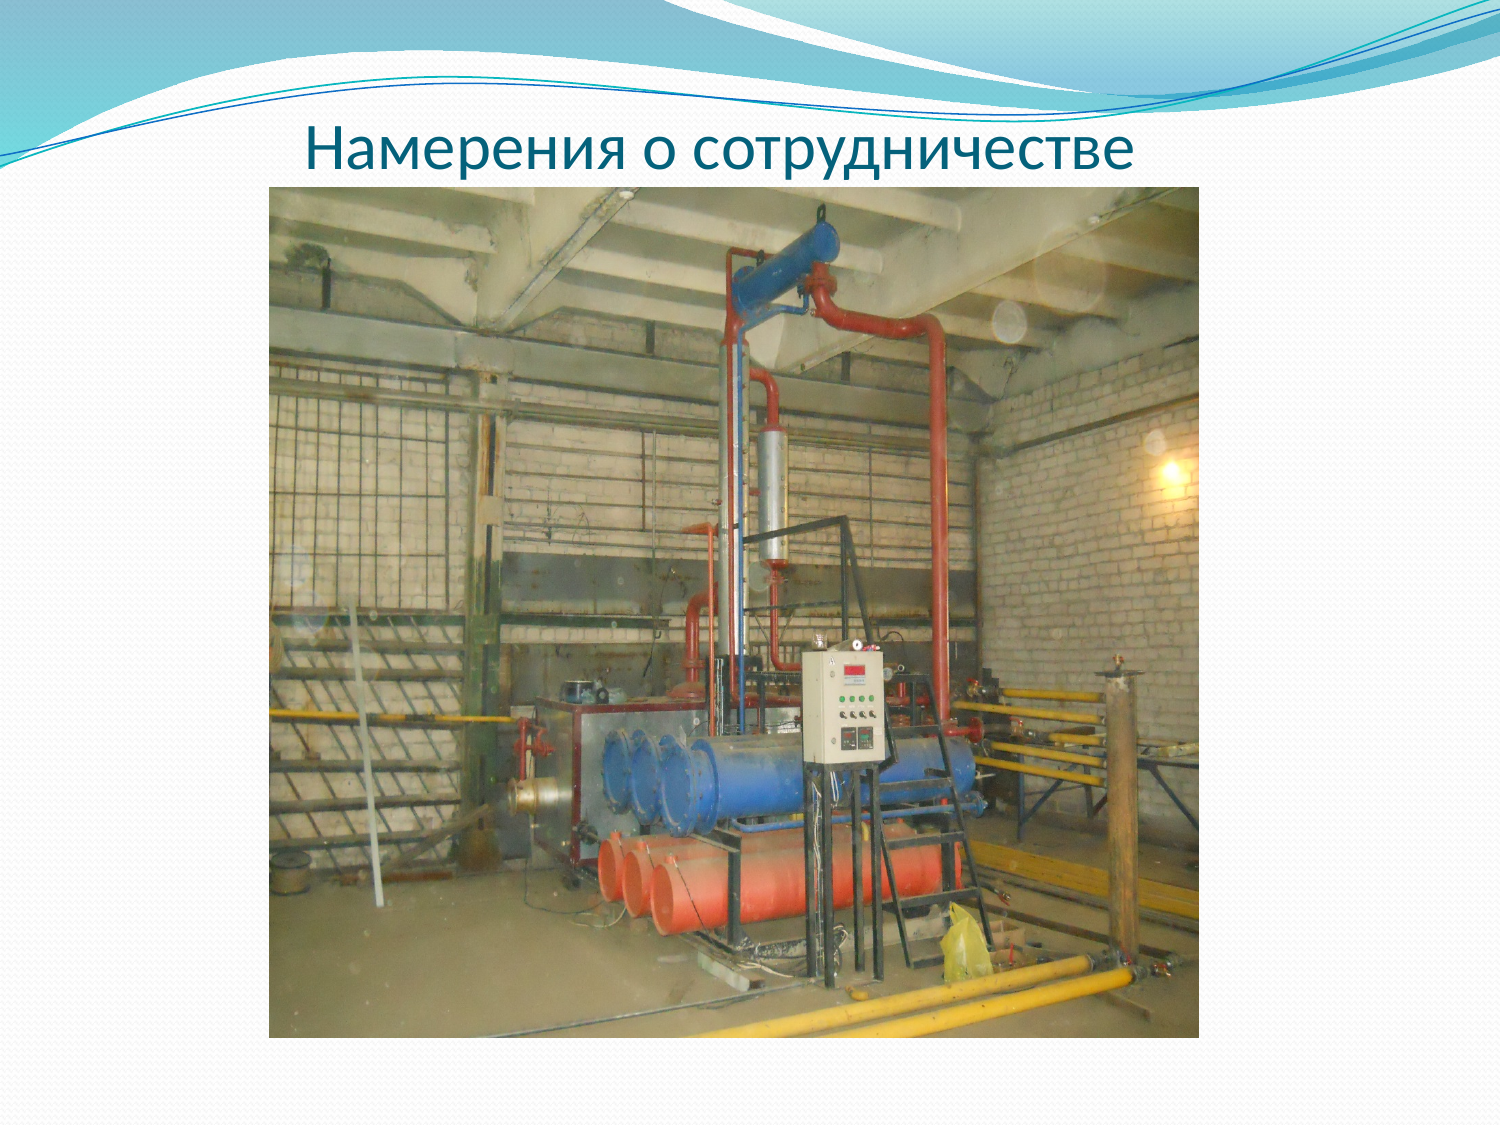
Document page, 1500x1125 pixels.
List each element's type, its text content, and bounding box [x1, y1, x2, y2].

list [269, 187, 1200, 1038]
title Намерения о сотрудничестве [53, 66, 1404, 183]
